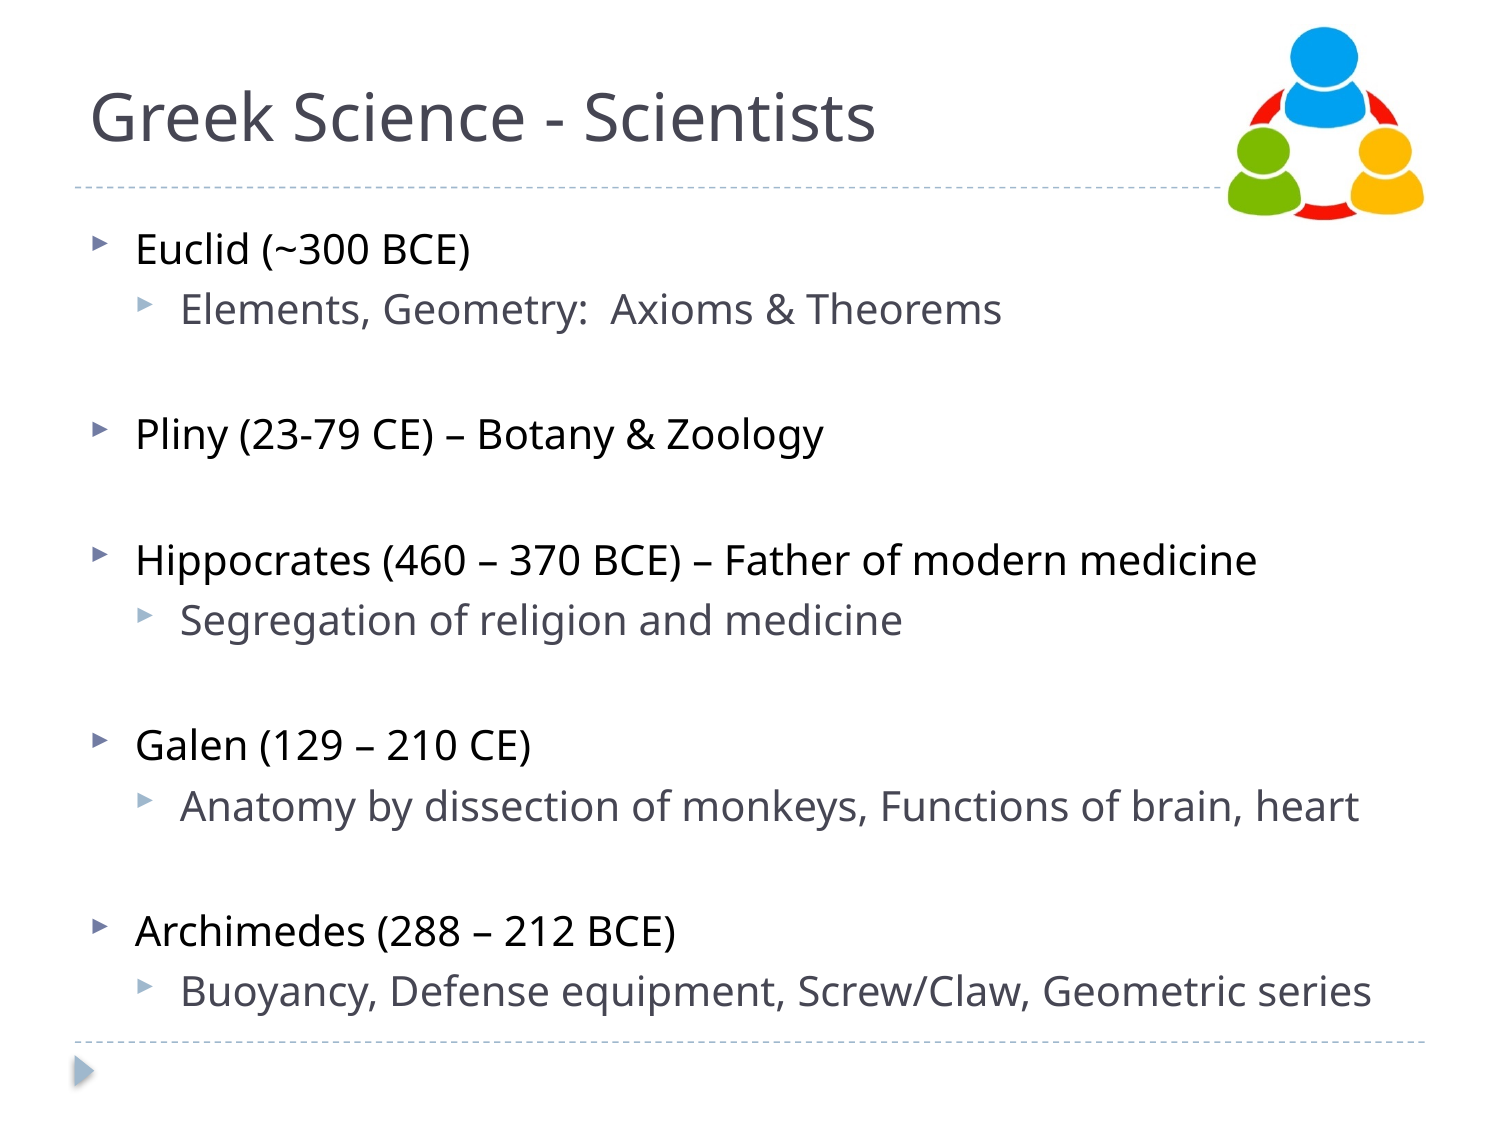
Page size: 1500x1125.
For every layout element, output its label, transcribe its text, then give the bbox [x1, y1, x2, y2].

title Greek Science - Scientists [75, 0, 1425, 163]
list Euclid (~300 BCE) Elements, Geometry: Axioms & Theorems Pliny (23-79 CE) – Botany & Zoology Hippocrates (460 – 370 BCE) – Father of modern medicine Segregation of religion and medicine Galen (129 – 210 CE) Anatomy by dissection of monkeys, Functions of brain, heart Archimedes (288 – 212 BCE) Buoyancy, Defense equipment, Screw/Claw, Geometric series [75, 215, 1425, 1025]
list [1224, 24, 1427, 226]
